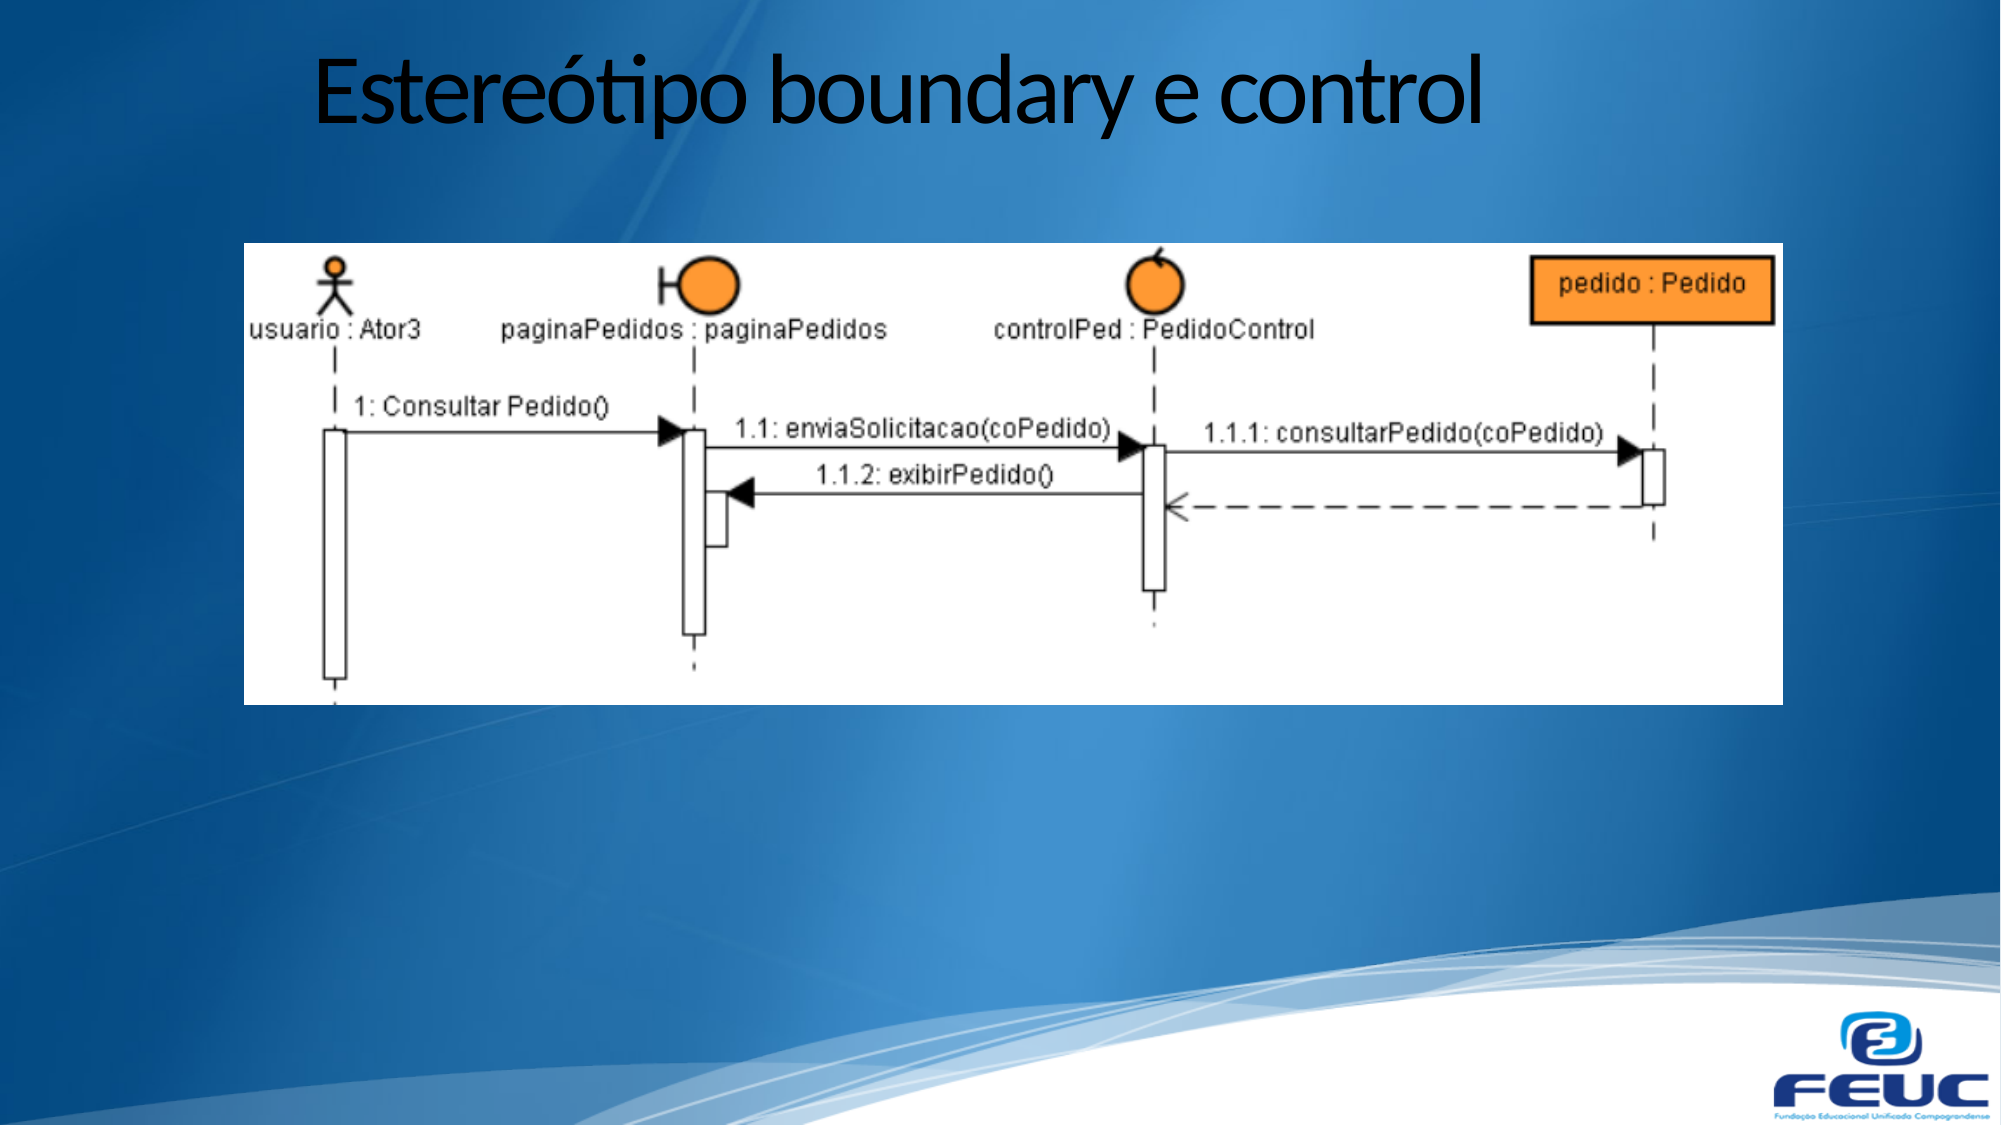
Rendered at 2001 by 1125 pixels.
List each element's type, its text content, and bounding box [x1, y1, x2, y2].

picture [0, 0, 2001, 1125]
title Estereótipo boundary e control [312, 37, 1768, 147]
